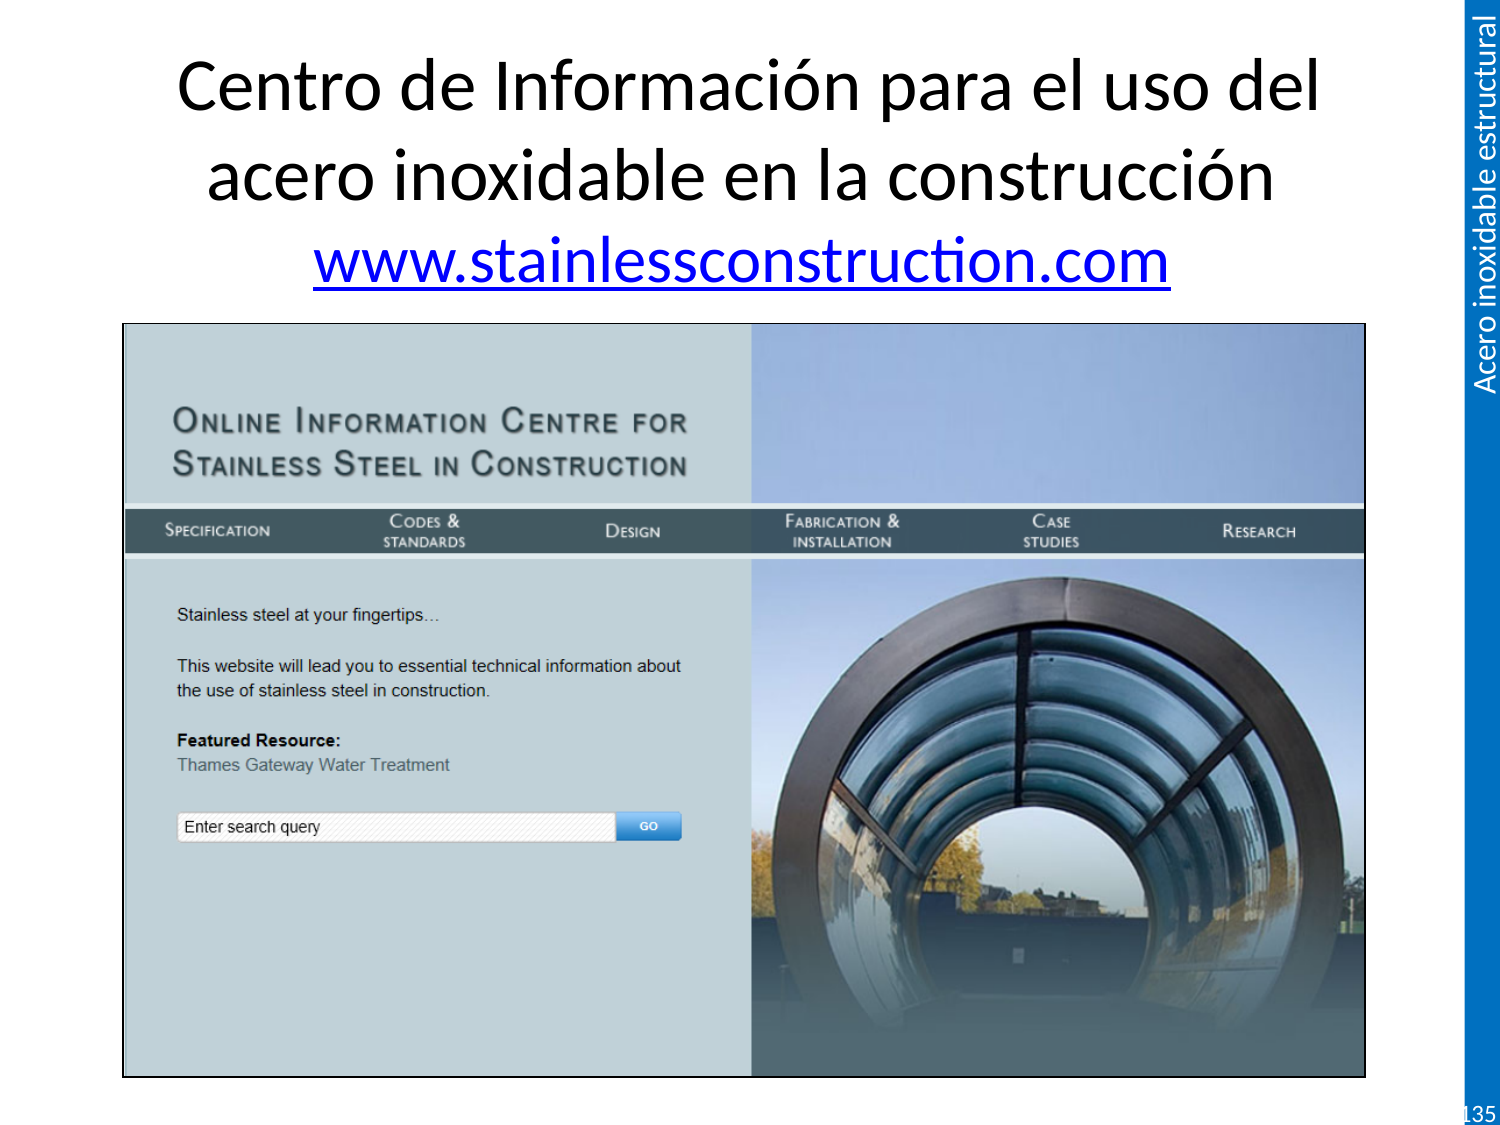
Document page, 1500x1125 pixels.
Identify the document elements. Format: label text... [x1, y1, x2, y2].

picture [123, 323, 1365, 1077]
title Centro de Información para el uso del acero inoxidable en la construcción www.stainlessconstruction.com [75, 72, 1425, 260]
slide_number 135 [1429, 1082, 1500, 1125]
